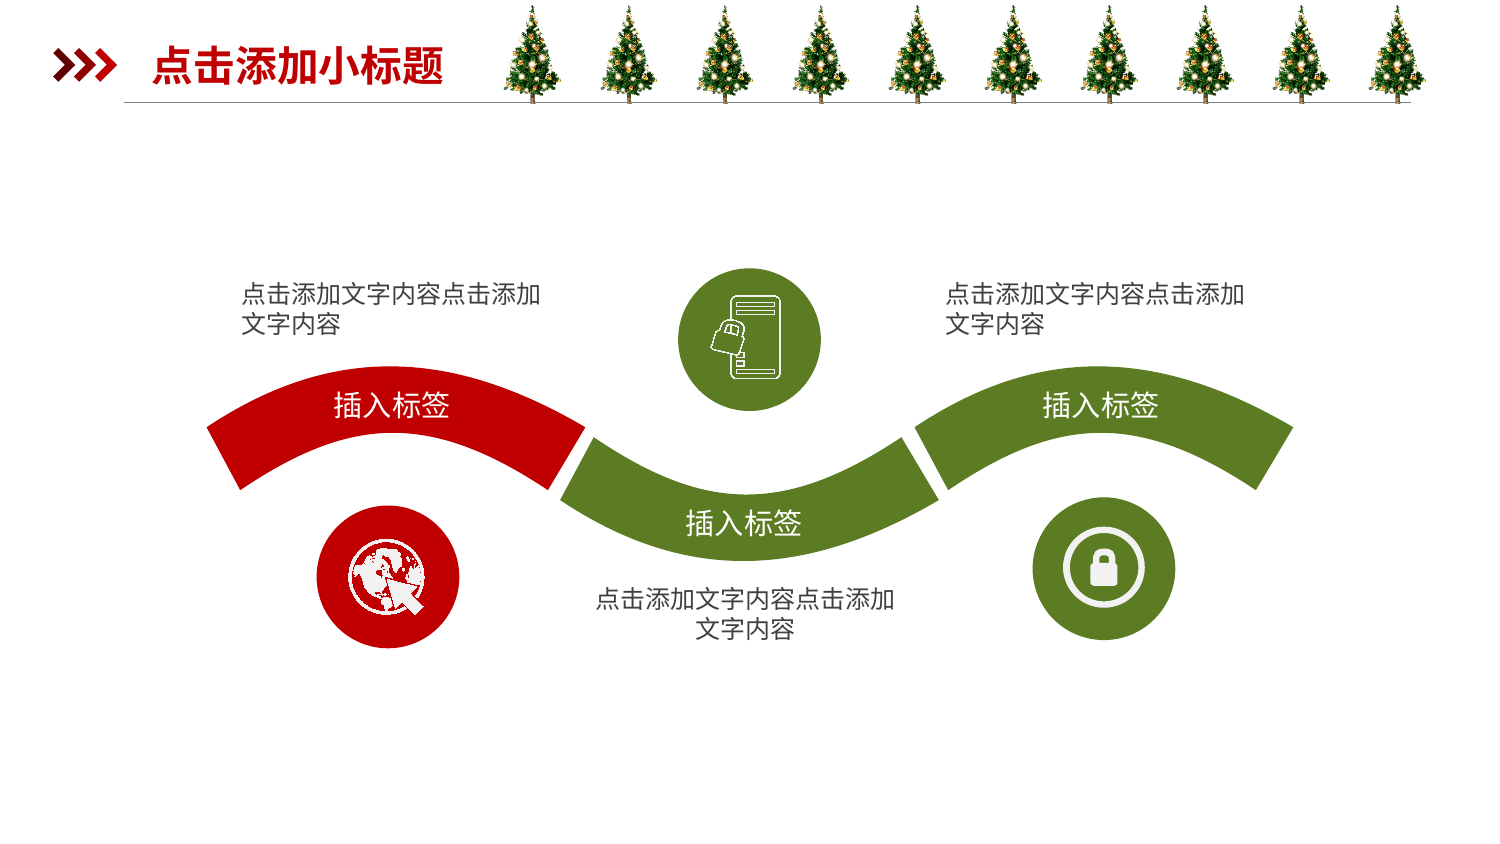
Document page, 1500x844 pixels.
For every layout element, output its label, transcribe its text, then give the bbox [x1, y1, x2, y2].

text_box [1063, 561, 1145, 607]
text_box [1031, 561, 1177, 642]
text_box [0, 0, 1500, 842]
text_box [315, 561, 461, 650]
text_box 点击添加文字内容点击添加文字内容 [572, 576, 919, 651]
text_box 点击添加文字内容点击添加文字内容 [931, 271, 1277, 347]
text_box 点击添加文字内容点击添加文字内容 [227, 271, 573, 347]
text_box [710, 295, 781, 379]
text_box [677, 267, 822, 366]
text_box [348, 539, 425, 615]
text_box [206, 366, 1294, 561]
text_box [52, 47, 118, 82]
